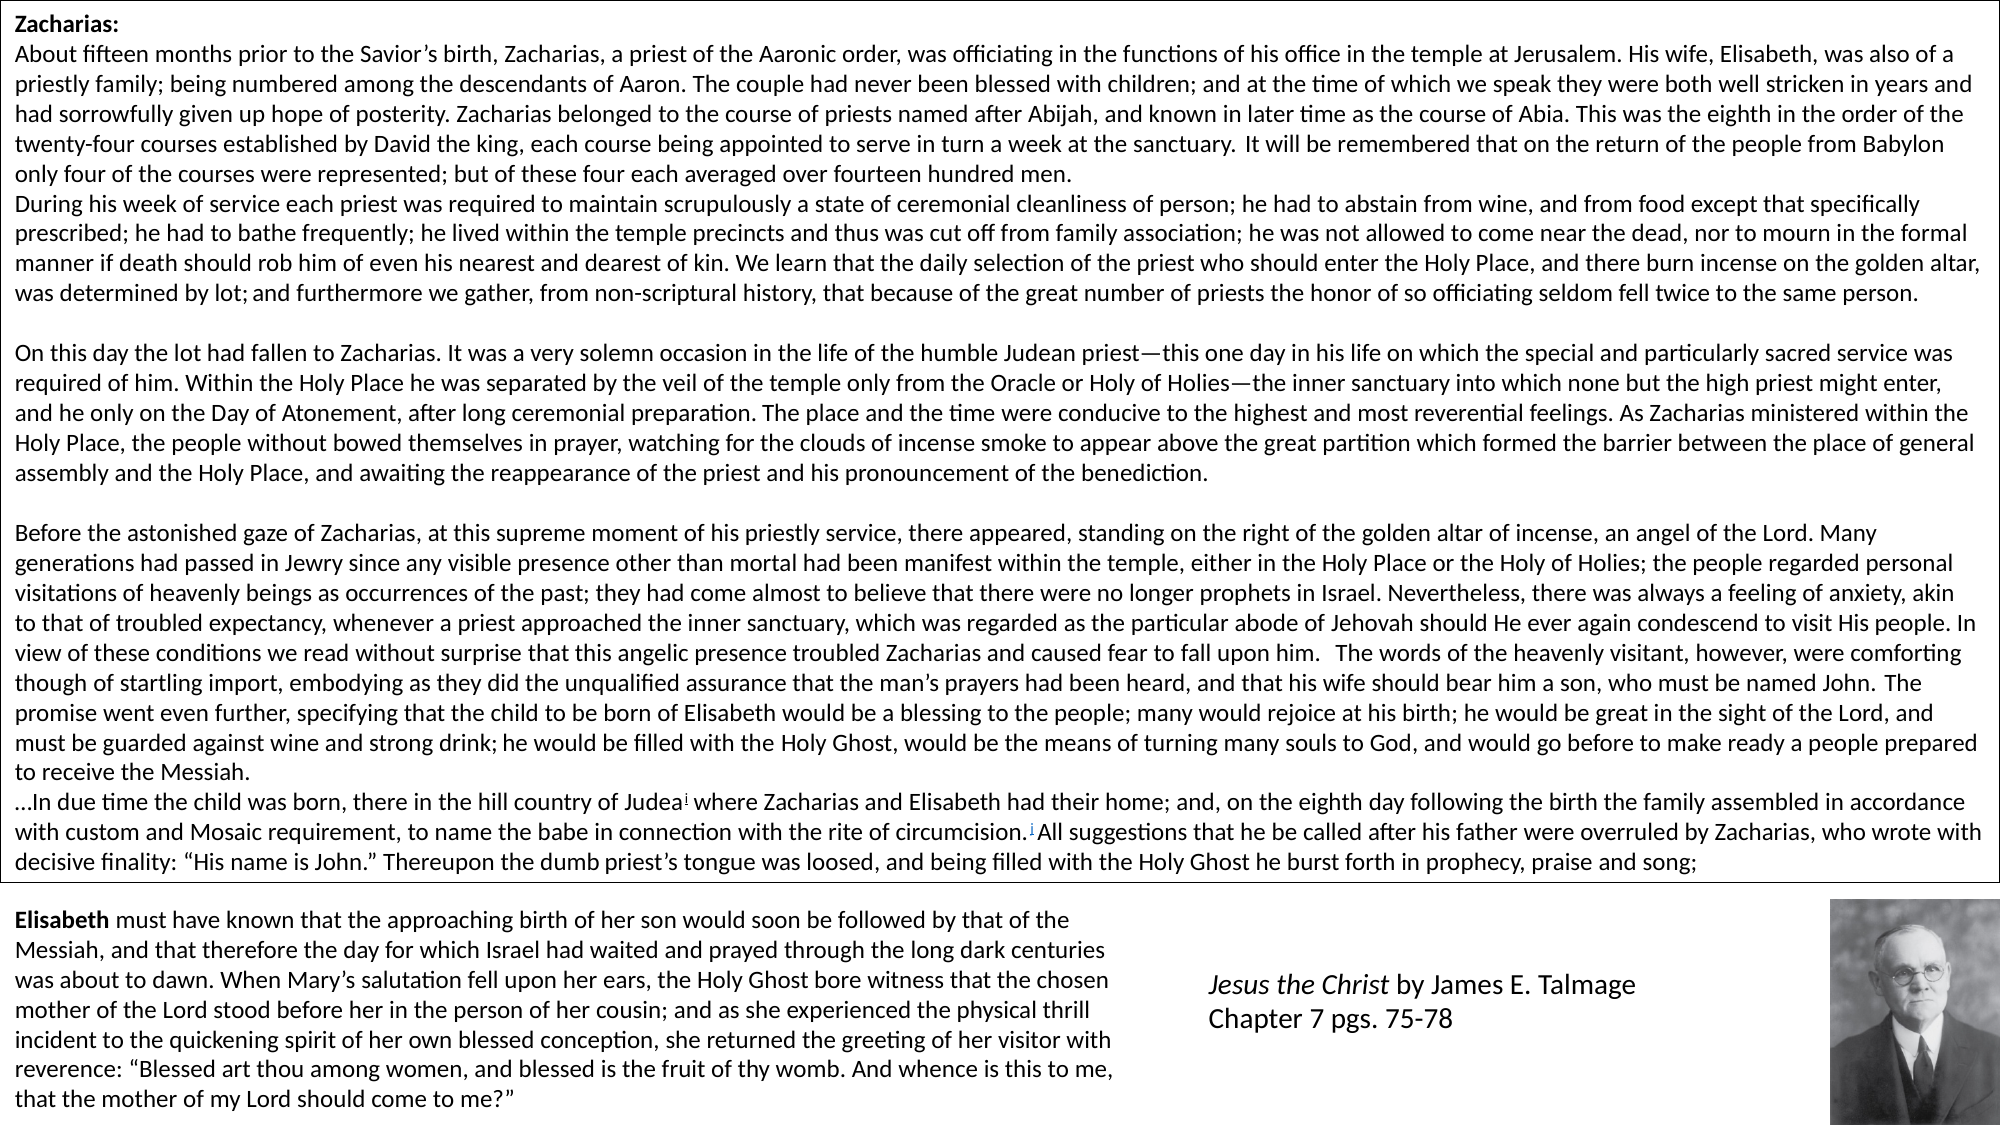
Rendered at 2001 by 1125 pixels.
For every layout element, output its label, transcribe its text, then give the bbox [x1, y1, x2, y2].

text_box Jesus the Christ by James E. Talmage Chapter 7 pgs. 75-78 [1193, 957, 1817, 1043]
text_box Elisabeth must have known that the approaching birth of her son would soon be followed by that of the Messiah, and that therefore the day for which Israel had waited and prayed through the long dark centuries was about to dawn. When Mary’s salutation fell upon her ears, the Holy Ghost bore witness that the chosen mother of the Lord stood before her in the person of her cousin; and as she experienced the physical thrill incident to the quickening spirit of her own blessed conception, she returned the greeting of her visitor with reverence: “Blessed art thou among women, and blessed is the fruit of thy womb. And whence is this to me, that the mother of my Lord should come to me?” [0, 895, 1164, 1121]
picture [1830, 899, 2000, 1125]
text_box Zacharias: About fifteen months prior to the Savior’s birth, Zacharias, a priest of the Aaronic order, was officiating in the functions of his office in the temple at Jerusalem. His wife, Elisabeth, was also of a priestly family; being numbered among the descendants of Aaron. The couple had never been blessed with children; and at the time of which we speak they were both well stricken in years and had sorrowfully given up hope of posterity. Zacharias belonged to the course of priests named after Abijah, and known in later time as the course of Abia. This was the eighth in the order of the twenty-four courses established by David the king, each course being appointed to serve in turn a week at the sanctuary. It will be remembered that on the return of the people from Babylon only four of the courses were represented; but of these four each averaged over fourteen hundred men. During his week of service each priest was required to maintain scrupulously a state of ceremonial cleanliness of person; he had to abstain from wine, and from food except that specifically prescribed; he had to bathe frequently; he lived within the temple precincts and thus was cut off from family association; he was not allowed to come near the dead, nor to mourn in the formal manner if death should rob him of even his nearest and dearest of kin. We learn that the daily selection of the priest who should enter the Holy Place, and there burn incense on the golden altar, was determined by lot; and furthermore we gather, from non-scriptural history, that because of the great number of priests the honor of so officiating seldom fell twice to the same person. On this day the lot had fallen to Zacharias. It was a very solemn occasion in the life of the humble Judean priest—this one day in his life on which the special and particularly sacred service was required of him. Within the Holy Place he was separated by the veil of the temple only from the Oracle or Holy of Holies—the inner sanctuary into which none but the high priest might enter, and he only on the Day of Atonement, after long ceremonial preparation. The place and the time were conducive to the highest and most reverential feelings. As Zacharias ministered within the Holy Place, the people without bowed themselves in prayer, watching for the clouds of incense smoke to appear above the great partition which formed the barrier between the place of general assembly and the Holy Place, and awaiting the reappearance of the priest and his pronouncement of the benediction. Before the astonished gaze of Zacharias, at this supreme moment of his priestly service, there appeared, standing on the right of the golden altar of incense, an angel of the Lord. Many generations had passed in Jewry since any visible presence other than mortal had been manifest within the temple, either in the Holy Place or the Holy of Holies; the people regarded personal visitations of heavenly beings as occurrences of the past; they had come almost to believe that there were no longer prophets in Israel. Nevertheless, there was always a feeling of anxiety, akin to that of troubled expectancy, whenever a priest approached the inner sanctuary, which was regarded as the particular abode of Jehovah should He ever again condescend to visit His people. In view of these conditions we read without surprise that this angelic presence troubled Zacharias and caused fear to fall upon him. The words of the heavenly visitant, however, were comforting though of startling import, embodying as they did the unqualified assurance that the man’s prayers had been heard, and that his wife should bear him a son, who must be named John. The promise went even further, specifying that the child to be born of Elisabeth would be a blessing to the people; many would rejoice at his birth; he would be great in the sight of the Lord, and must be guarded against wine and strong drink; he would be filled with the Holy Ghost, would be the means of turning many souls to God, and would go before to make ready a people prepared to receive the Messiah. …In due time the child was born, there in the hill country of Judeai where Zacharias and Elisabeth had their home; and, on the eighth day following the birth the family assembled in accordance with custom and Mosaic requirement, to name the babe in connection with the rite of circumcision.j All suggestions that he be called after his father were overruled by Zacharias, who wrote with decisive finality: “His name is John.” Thereupon the dumb priest’s tongue was loosed, and being filled with the Holy Ghost he burst forth in prophecy, praise and song; [0, 0, 2000, 883]
